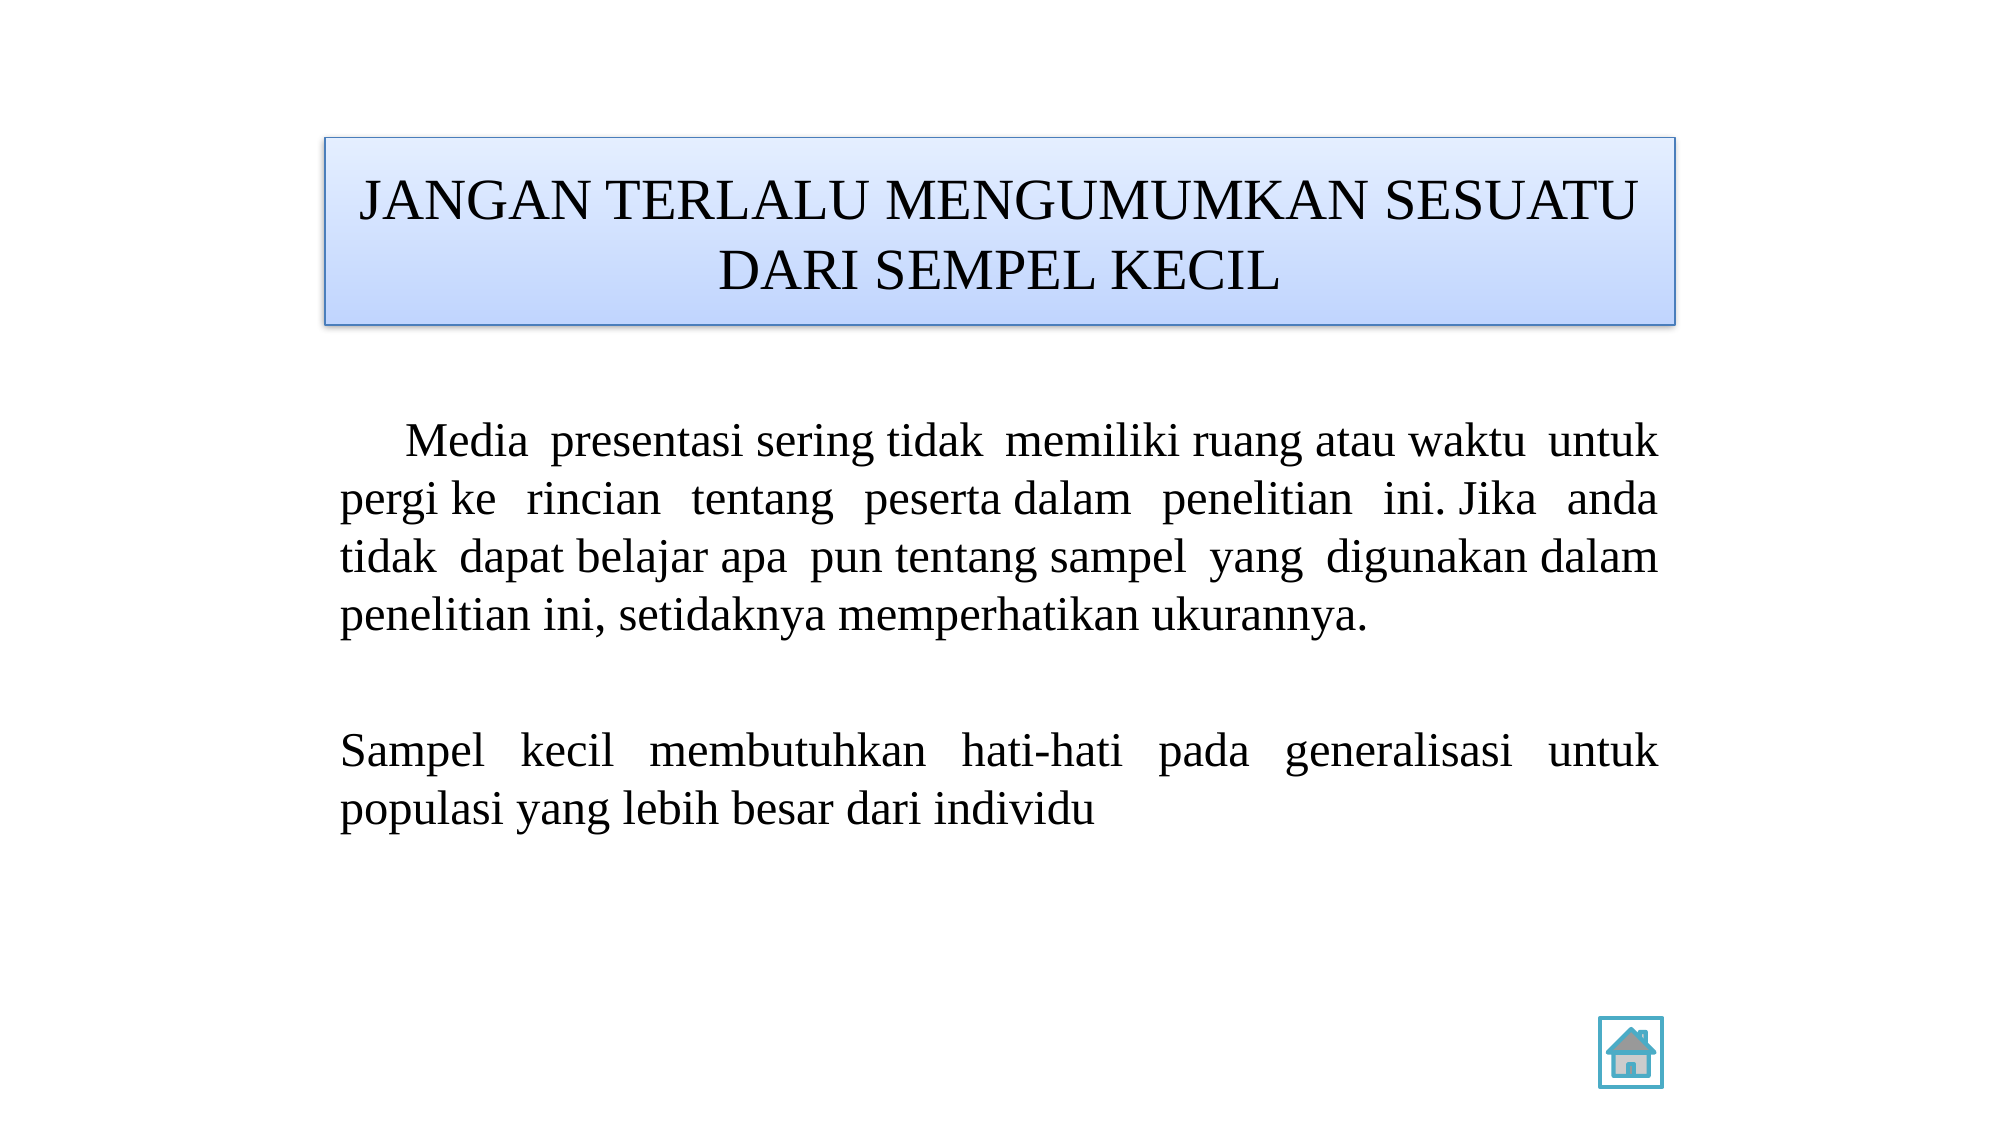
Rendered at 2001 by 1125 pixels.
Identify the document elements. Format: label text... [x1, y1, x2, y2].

list Media presentasi sering tidak memiliki ruang atau waktu untuk pergi ke rincian tentang peserta dalam penelitian ini. Jika anda tidak dapat belajar apa pun tentang sampel yang digunakan dalam penelitian ini, setidaknya memperhatikan ukurannya. Sampel kecil membutuhkan hati-hati pada generalisasi untuk populasi yang lebih besar dari individu [324, 399, 1675, 888]
text_box [1598, 1016, 1664, 1089]
title JANGAN TERLALU MENGUMUMKAN SESUATU DARI SEMPEL KECIL [324, 137, 1676, 326]
